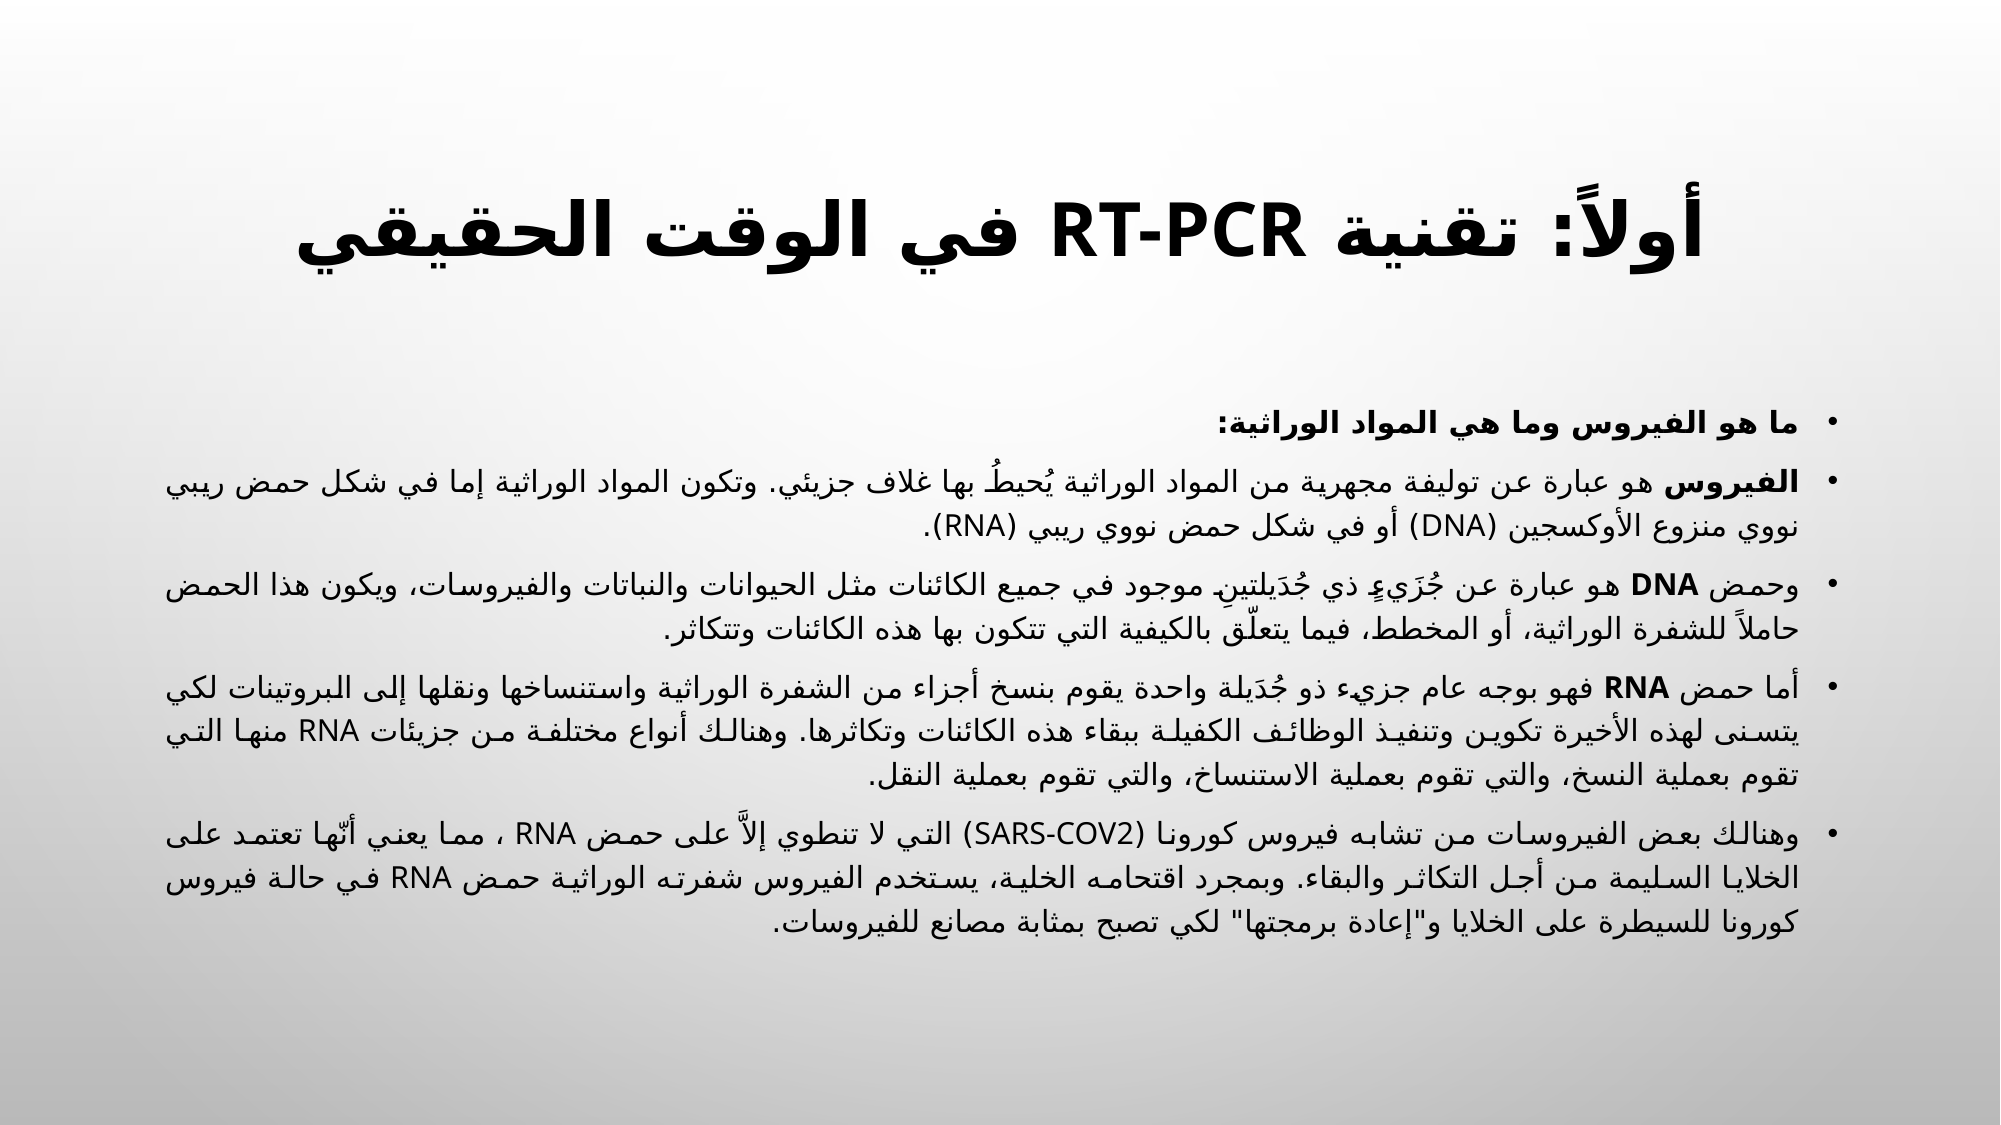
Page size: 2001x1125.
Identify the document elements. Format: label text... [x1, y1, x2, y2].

list ما هو الفيروس وما هي المواد الوراثية: الفيروس هو عبارة عن توليفة مجهرية من المواد الوراثية يُحيطُ بها غلاف جزيئي. وتكون المواد الوراثية إما في شكل حمض ريبي نووي منزوع الأوكسجين (DNA) أو في شكل حمض نووي ريبي (RNA). وحمض DNA هو عبارة عن جُزَيءٍ ذي جُدَيلتينِ موجود في جميع الكائنات مثل الحيوانات والنباتات والفيروسات، ويكون هذا الحمض حاملاً للشفرة الوراثية، أو المخطط، فيما يتعلّق بالكيفية التي تتكون بها هذه الكائنات وتتكاثر. أما حمض RNA فهو بوجه عام جزيء ذو جُدَيلة واحدة يقوم بنسخ أجزاء من الشفرة الوراثية واستنساخها ونقلها إلى البروتينات لكي يتسنى لهذه الأخيرة تكوين وتنفيذ الوظائف الكفيلة ببقاء هذه الكائنات وتكاثرها. وهنالك أنواع مختلفة من جزيئات RNA منها التي تقوم بعملية النسخ، والتي تقوم بعملية الاستنساخ، والتي تقوم بعملية النقل. وهنالك بعض الفيروسات من تشابه فيروس كورونا (SARS-Cov2) التي لا تنطوي إلاَّ على حمض RNA ، مما يعني أنّها تعتمد على الخلايا السليمة من أجل التكاثر والبقاء. وبمجرد اقتحامه الخلية، يستخدم الفيروس شفرته الوراثية حمض RNA في حالة فيروس كورونا للسيطرة على الخلايا و"إعادة برمجتها" لكي تصبح بمثابة مصانع للفيروسات. [149, 388, 1851, 950]
title أولاً: تقنية RT-PCR في الوقت الحقيقي [149, 101, 1851, 364]
picture [0, 0, 2000, 1125]
